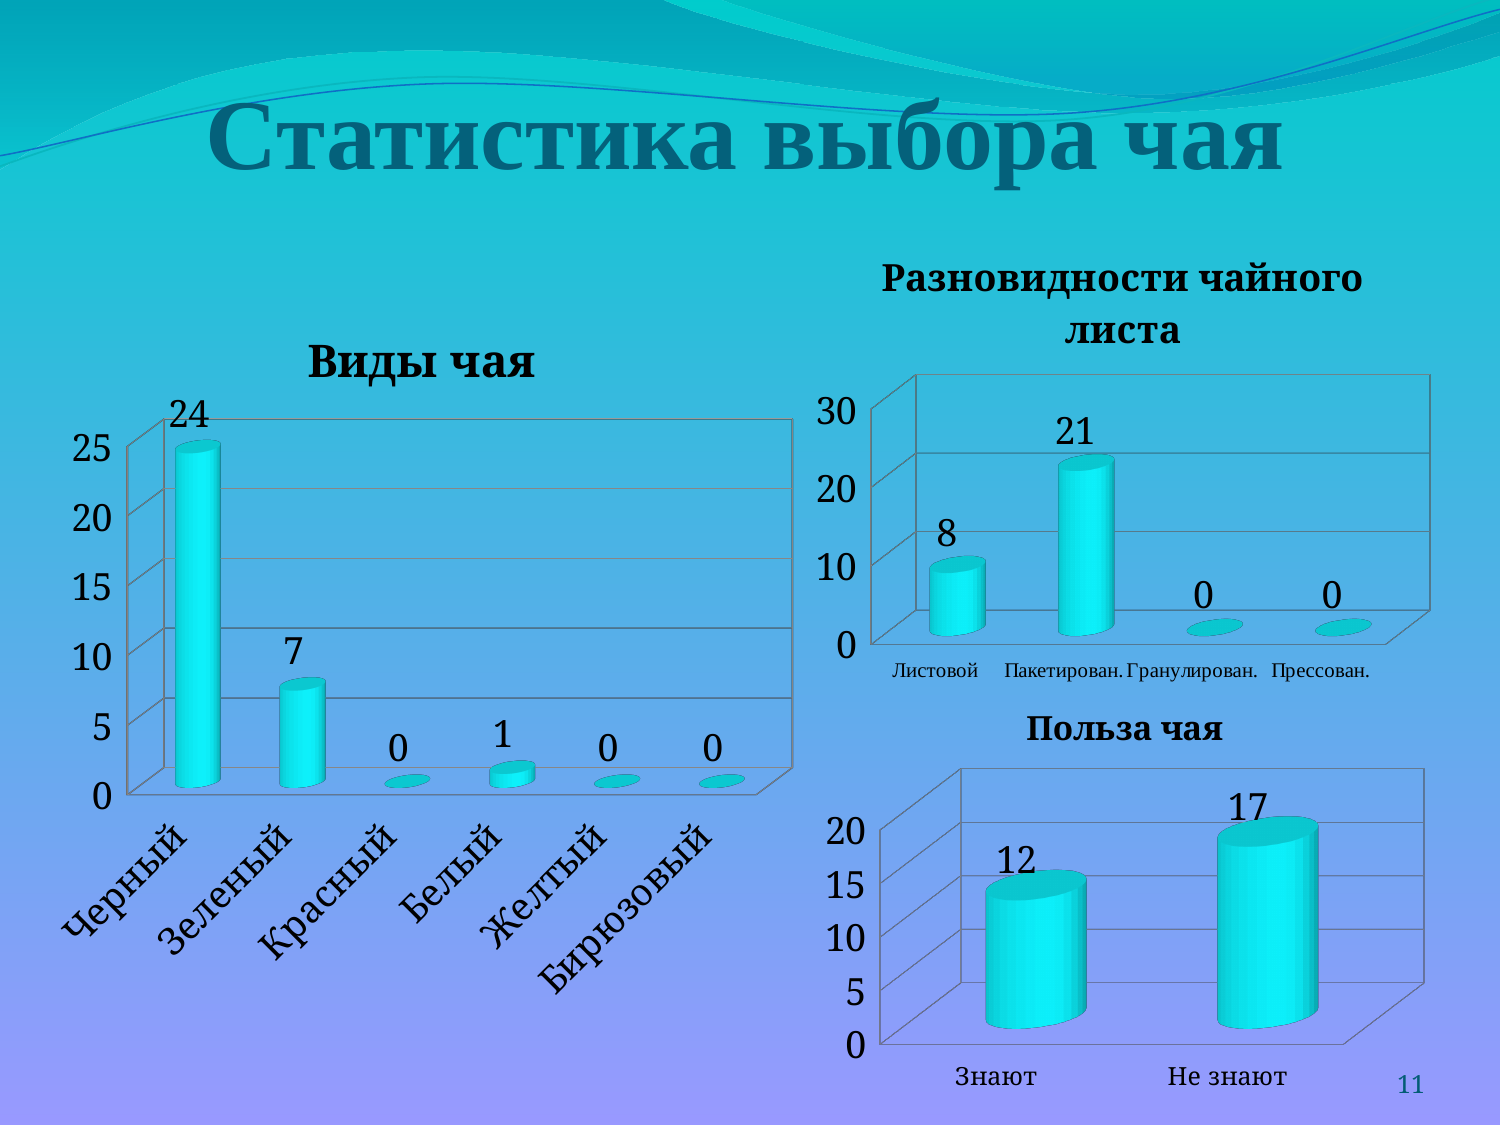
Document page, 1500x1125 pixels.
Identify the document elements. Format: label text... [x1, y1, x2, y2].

title Статистика выбора чая [70, 46, 1421, 190]
chart [34, 222, 1450, 1102]
